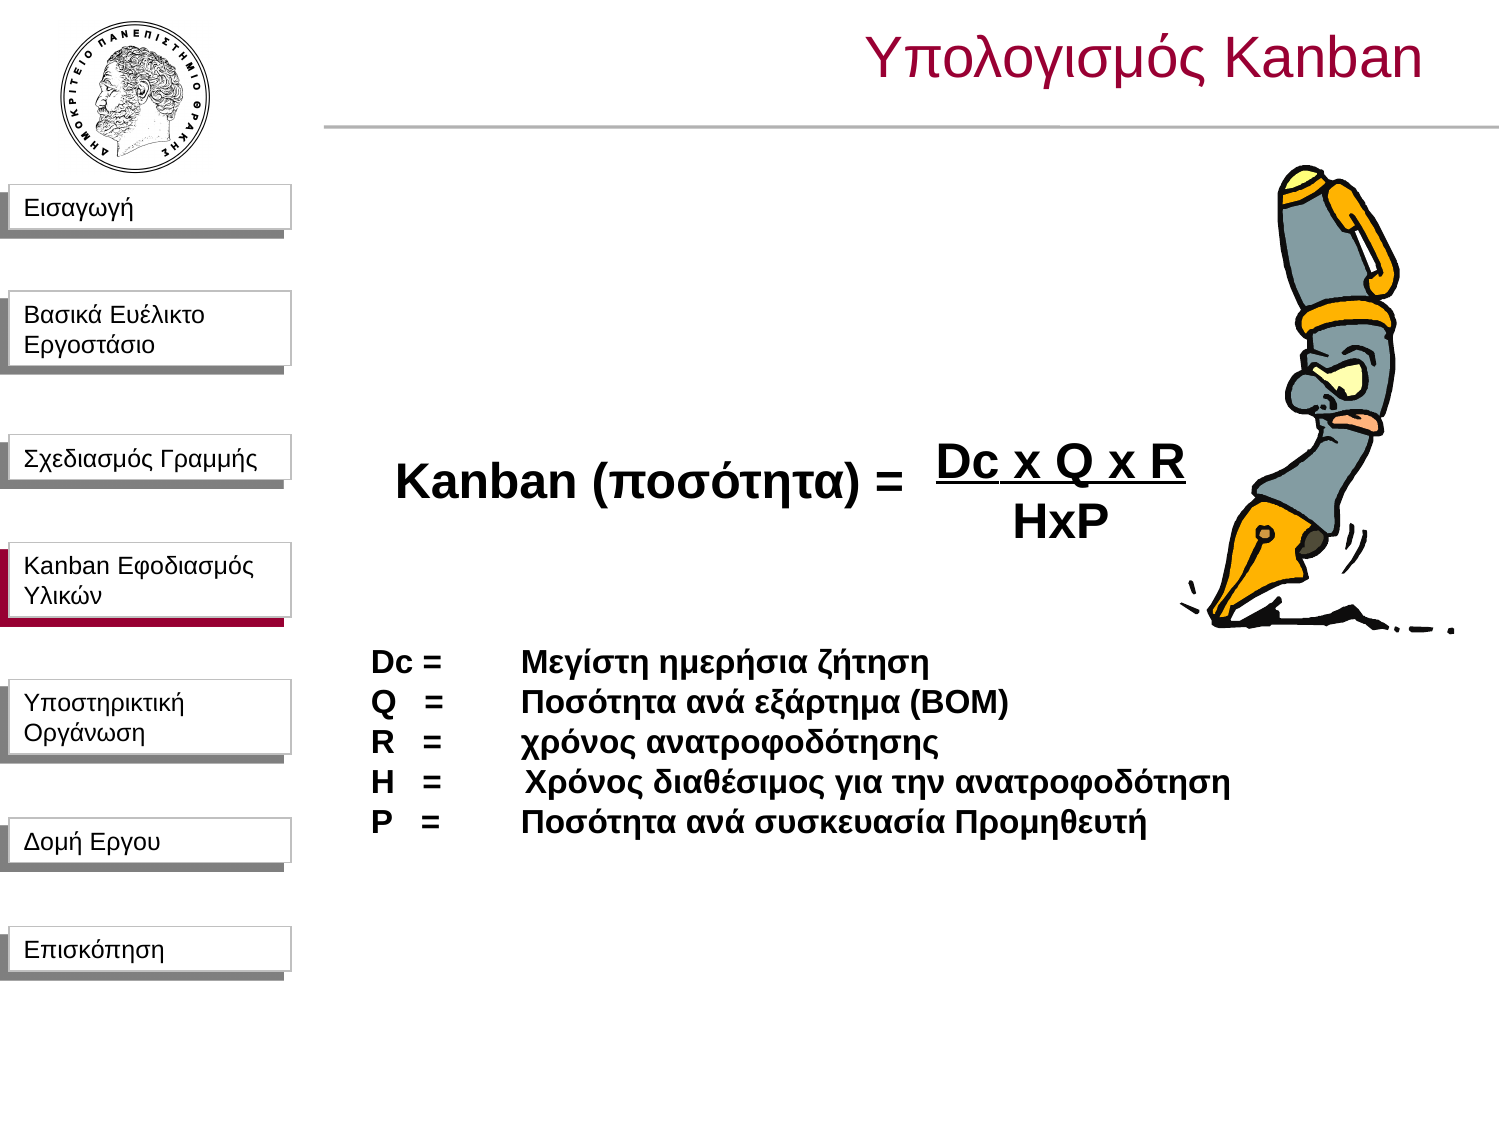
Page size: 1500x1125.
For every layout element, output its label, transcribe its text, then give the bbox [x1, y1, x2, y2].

text_box Dc x Q x R HxP [920, 421, 1174, 556]
text_box Dc = Μεγίστη ημερήσια ζήτηση Q = Ποσότητα ανά εξάρτημα (ΒΟΜ) R = χρόνος ανατροφοδότησης Η = Χρόνος διαθέσιμος για την ανατροφοδότηση P = Ποσότητα ανά συσκευασία Προμηθευτή [356, 632, 1286, 848]
text_box Kanban (ποσότητα) = [380, 441, 920, 517]
title Υπολογισμός Kanban [336, 11, 1456, 150]
picture [1179, 164, 1455, 635]
text_box Kanban Εφοδιασμός Υλικών [8, 542, 291, 617]
